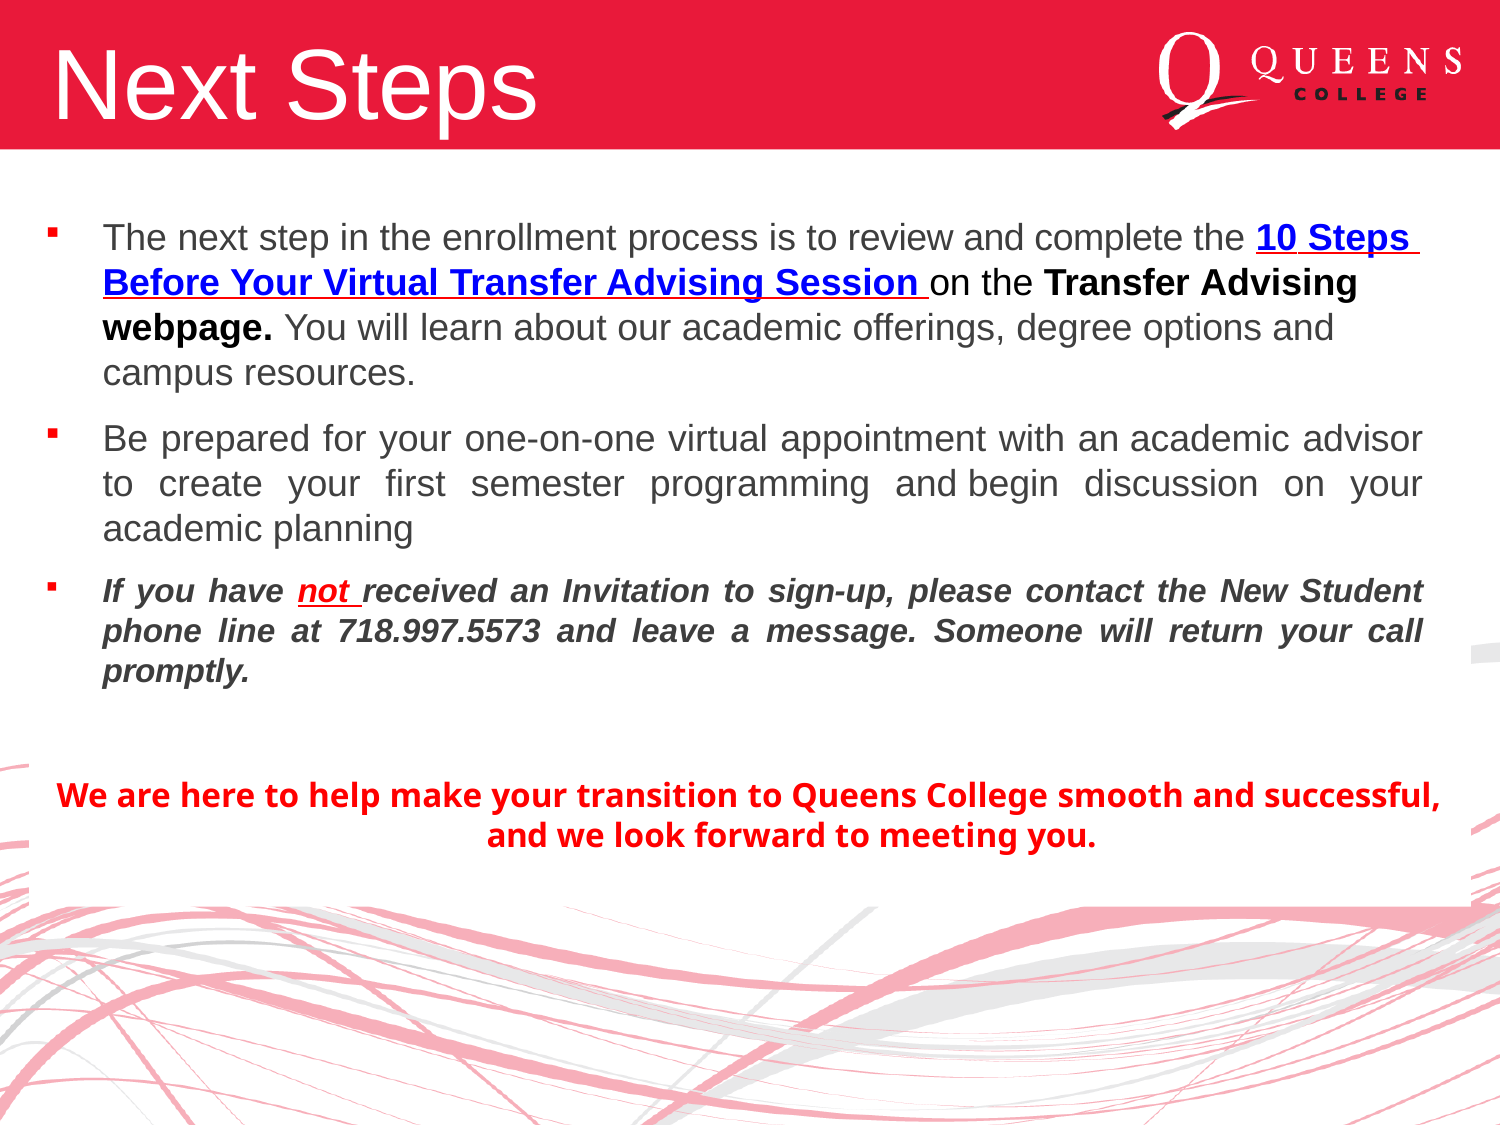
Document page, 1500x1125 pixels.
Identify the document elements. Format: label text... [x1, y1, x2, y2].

text_box Next Steps [49, 17, 571, 140]
text_box The next step in the enrollment process is to review and complete the 10 Steps Before Your Virtual Transfer Advising Session on the Transfer Advising webpage. You will learn about our academic offerings, degree options and campus resources. Be prepared for your one-on-one virtual appointment with an academic advisor to create your first semester programming and begin discussion on your academic planning If you have not received an Invitation to sign-up, please contact the New Student phone line at 718.997.5573 and leave a message. Someone will return your call promptly. We are here to help make your transition to Queens College smooth and successful, and we look forward to meeting you. [29, 205, 1471, 907]
picture [0, 0, 1500, 1125]
